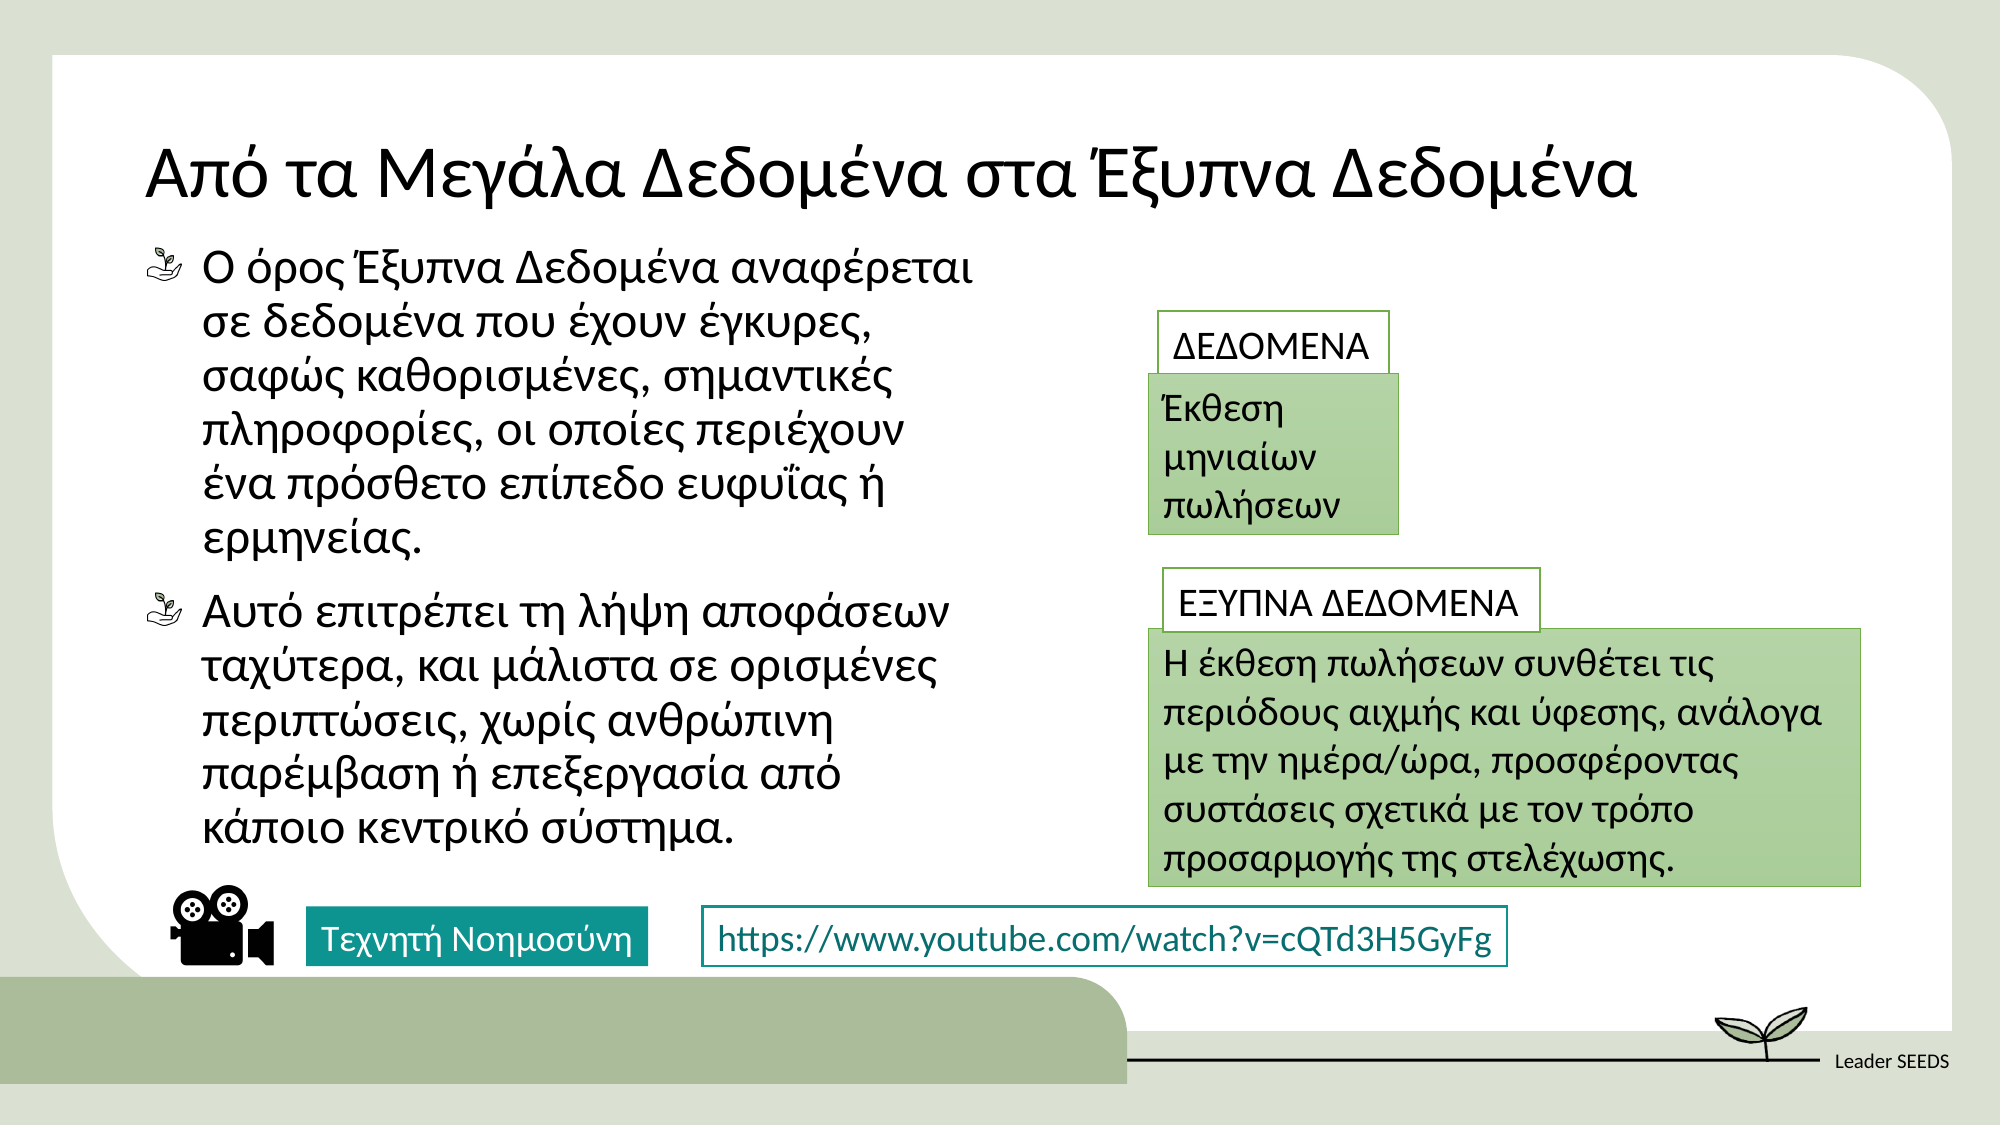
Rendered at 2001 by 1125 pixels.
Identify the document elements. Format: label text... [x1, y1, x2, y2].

picture [145, 257, 184, 282]
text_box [1148, 568, 1861, 890]
list Ο όρος Έξυπνα Δεδομένα αναφέρεται σε δεδομένα που έχουν έγκυρες, σαφώς καθορισμένες, σημαντικές πληροφορίες, οι οποίες περιέχουν ένα πρόσθετο επίπεδο ευφυΐας ή ερμηνείας. Αυτό επιτρέπει τη λήψη αποφάσεων ταχύτερα, και μάλιστα σε ορισμένες περιπτώσεις, χωρίς ανθρώπινη παρέμβαση ή επεξεργασία από κάποιο κεντρικό σύστημα. [130, 257, 1000, 889]
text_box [1148, 311, 1399, 537]
list Από τα Μεγάλα Δεδομένα στα Έξυπνα Δεδομένα [130, 124, 1869, 257]
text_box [160, 864, 1513, 987]
picture [145, 591, 184, 627]
